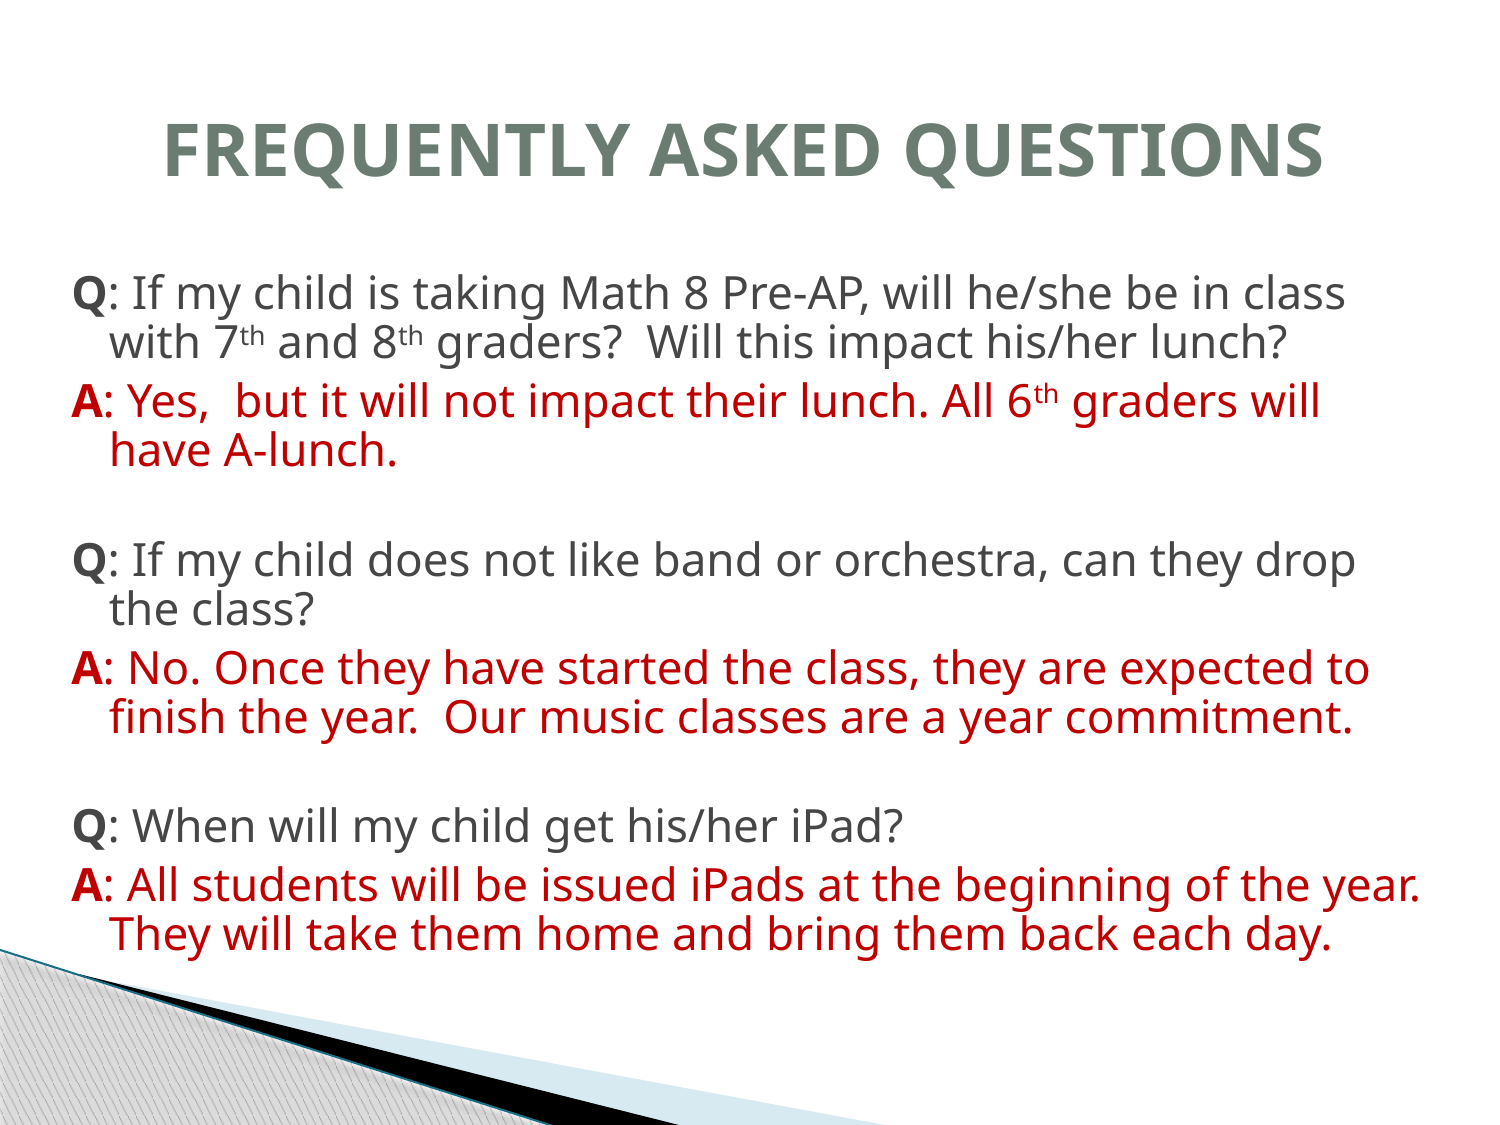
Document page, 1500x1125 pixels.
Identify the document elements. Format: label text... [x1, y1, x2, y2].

title FREQUENTLY ASKED QUESTIONS [50, 45, 1438, 250]
list Q: If my child is taking Math 8 Pre-AP, will he/she be in class with 7th and 8th graders? Will this impact his/her lunch? A: Yes, but it will not impact their lunch. All 6th graders will have A-lunch. Q: If my child does not like band or orchestra, can they drop the class? A: No. Once they have started the class, they are expected to finish the year. Our music classes are a year commitment. Q: When will my child get his/her iPad? A: All students will be issued iPads at the beginning of the year. They will take them home and bring them back each day. [37, 262, 1450, 1100]
